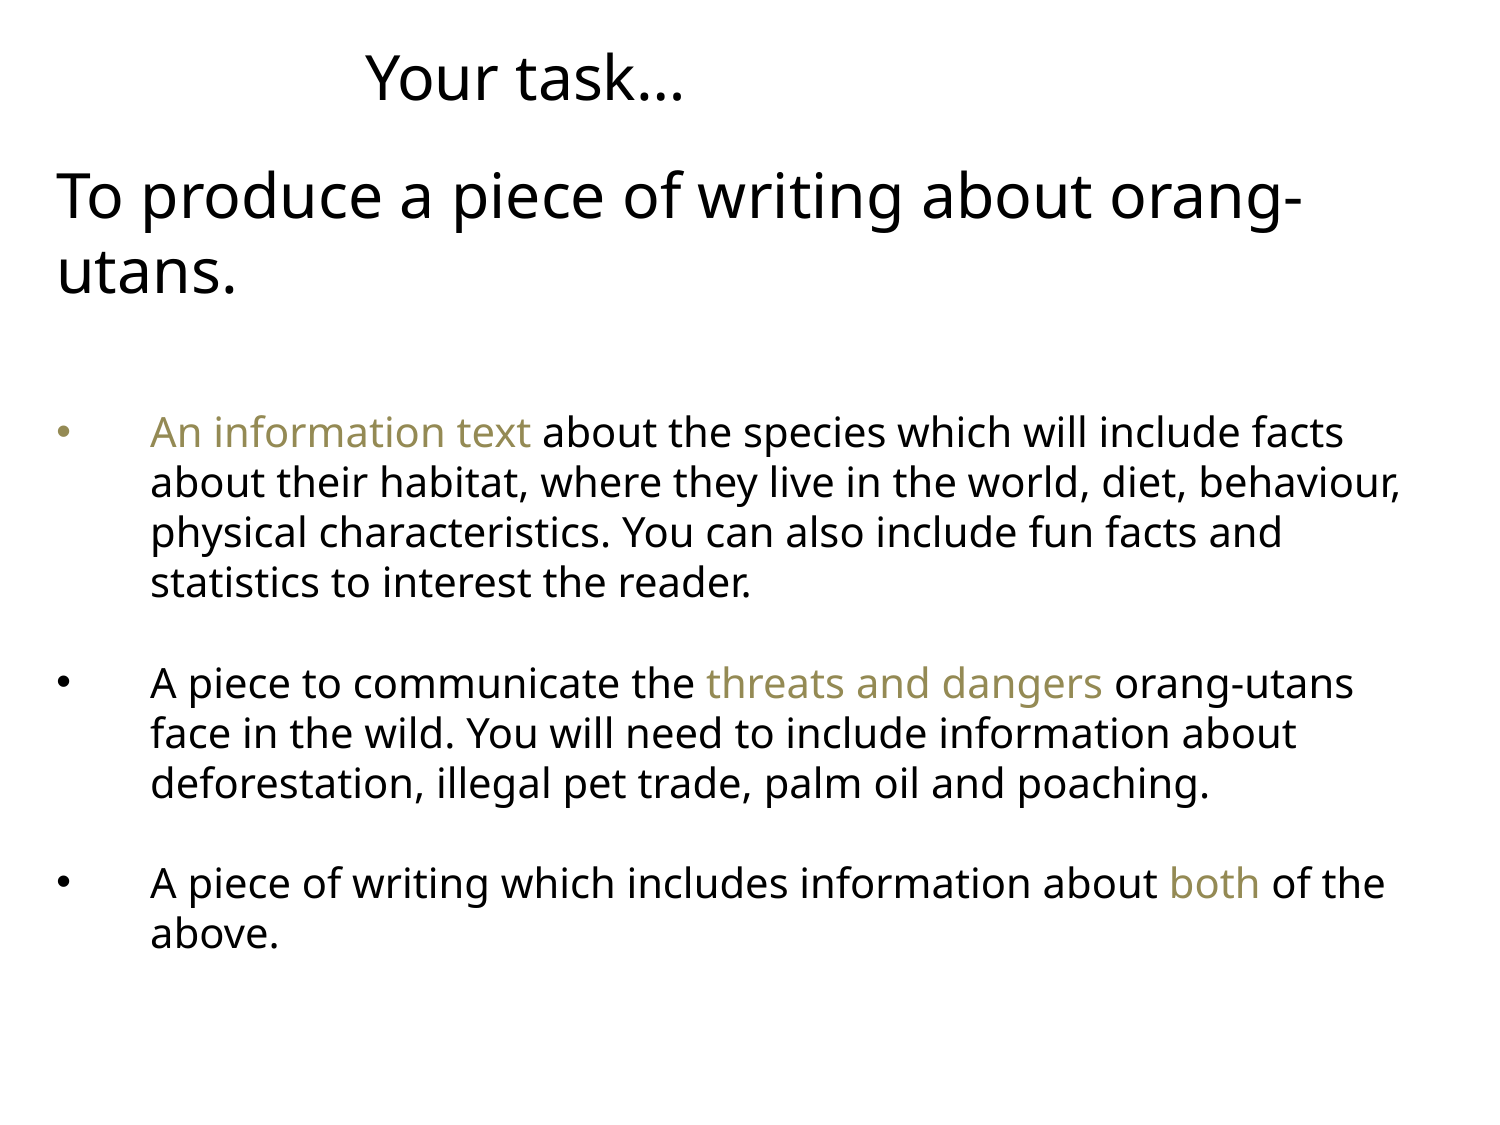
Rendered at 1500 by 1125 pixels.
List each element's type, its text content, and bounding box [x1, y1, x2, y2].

text_box Your task… [350, 30, 702, 121]
text_box To produce a piece of writing about orang-utans. An information text about the species which will include facts about their habitat, where they live in the world, diet, behaviour, physical characteristics. You can also include fun facts and statistics to interest the reader. A piece to communicate the threats and dangers orang-utans face in the wild. You will need to include information about deforestation, illegal pet trade, palm oil and poaching. A piece of writing which includes information about both of the above. [41, 148, 1460, 964]
